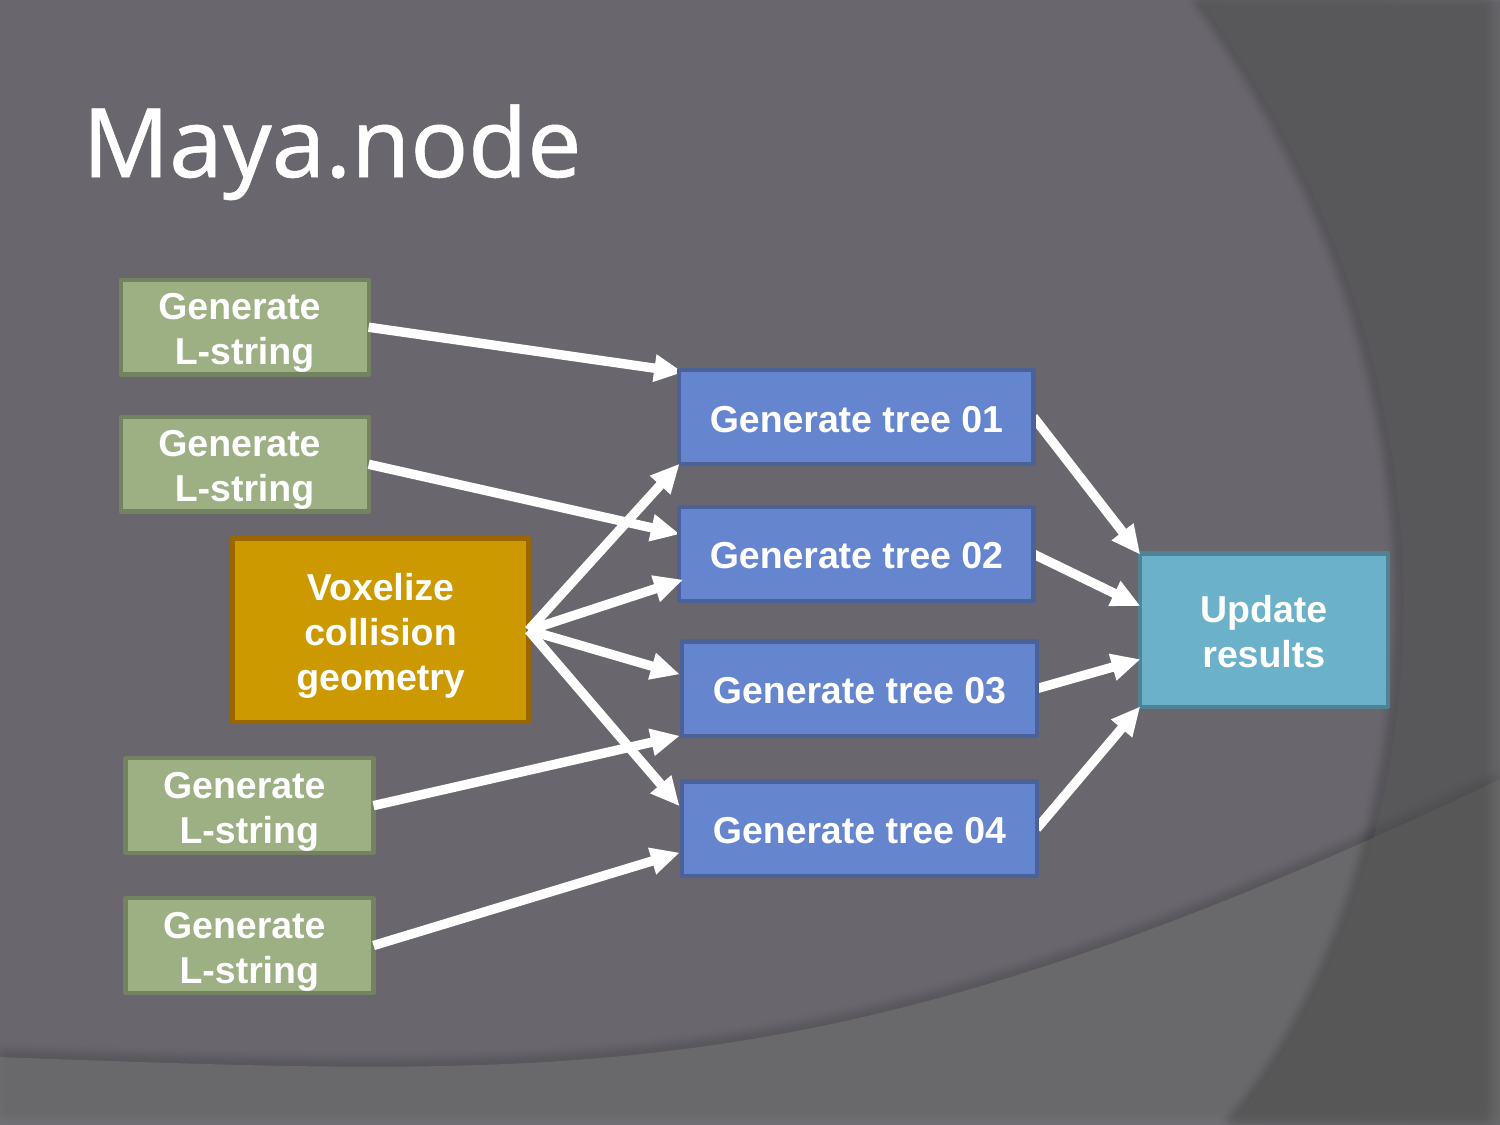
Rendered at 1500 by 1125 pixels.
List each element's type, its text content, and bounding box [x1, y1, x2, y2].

text_box Generate tree 03 [685, 639, 1039, 738]
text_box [528, 464, 680, 628]
text_box Generate tree 01 [677, 368, 1036, 466]
text_box Generate L-string [123, 896, 376, 995]
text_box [368, 326, 683, 373]
text_box Generate L-string [119, 415, 371, 514]
title Maya.node [75, 45, 1300, 233]
text_box Update results [1138, 551, 1390, 709]
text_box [1033, 416, 1140, 553]
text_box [528, 629, 680, 806]
text_box Generate L-string [119, 278, 371, 377]
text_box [1036, 706, 1141, 829]
text_box Generate tree 02 [685, 505, 1028, 603]
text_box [373, 735, 523, 806]
text_box Voxelize collision geometry [230, 536, 523, 724]
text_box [1036, 659, 1141, 689]
text_box Generate L-string [123, 756, 376, 855]
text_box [373, 852, 680, 946]
text_box Generate tree 04 [680, 779, 1039, 878]
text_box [368, 464, 526, 535]
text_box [1033, 553, 1140, 606]
